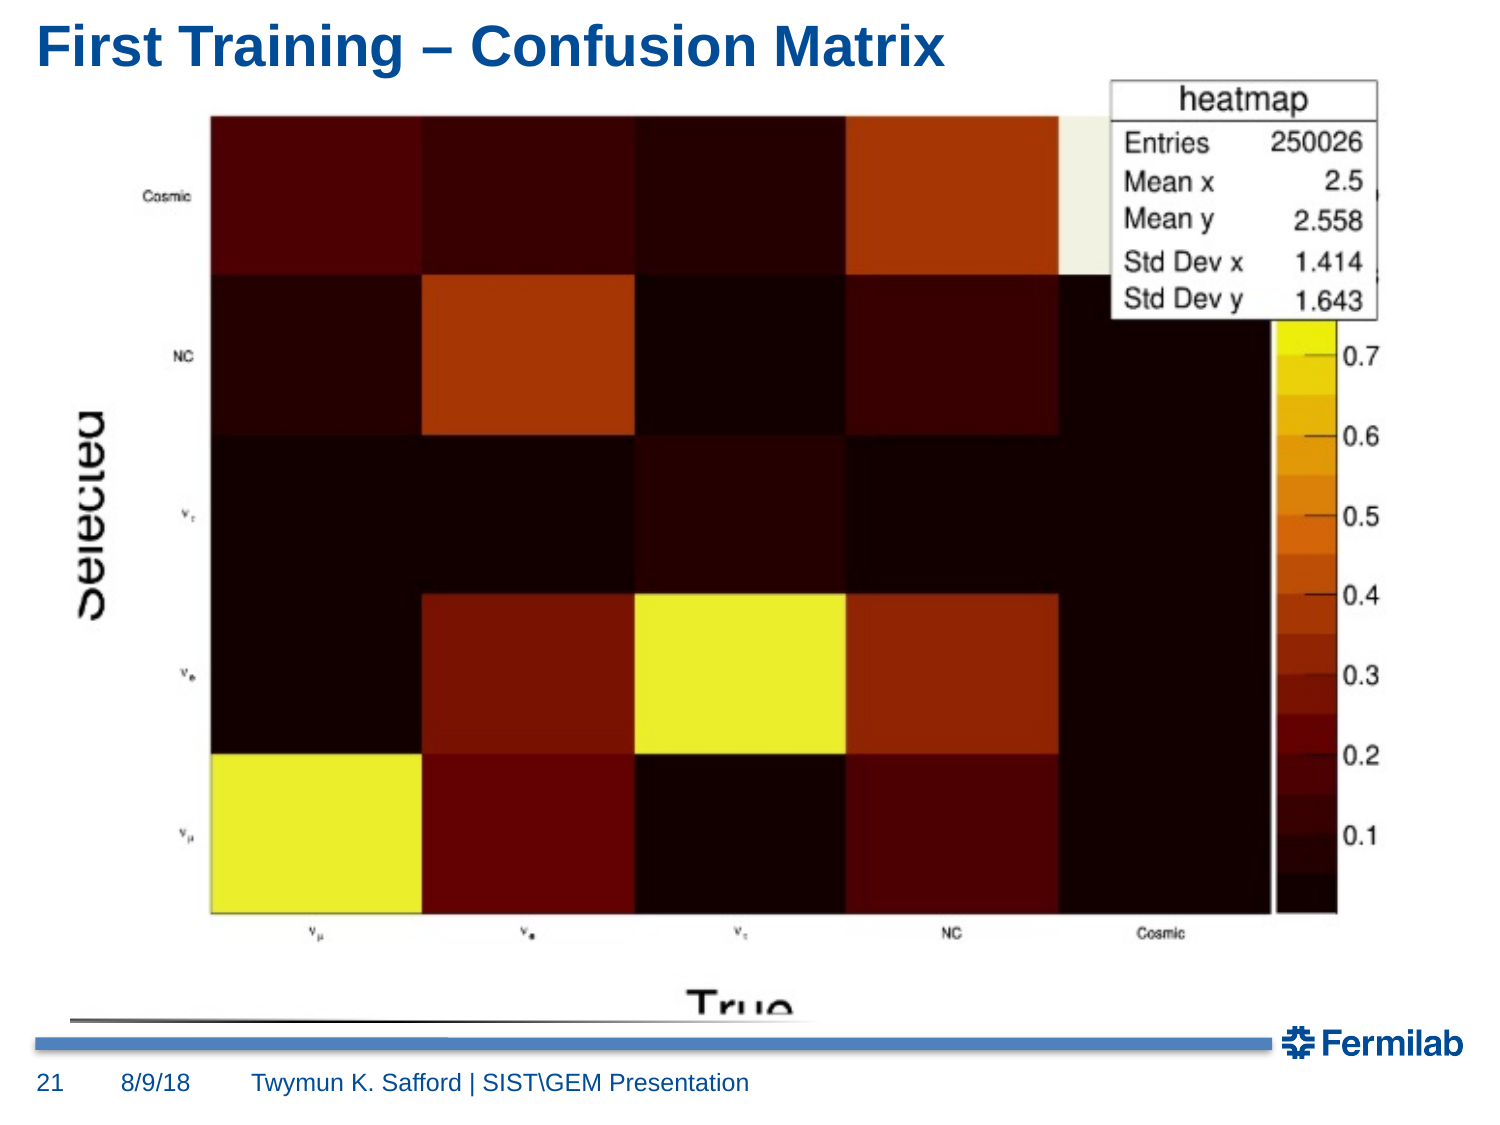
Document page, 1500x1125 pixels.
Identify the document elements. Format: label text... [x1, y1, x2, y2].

text_box 8/9/18 [120, 1066, 232, 1107]
picture [70, 78, 1458, 1024]
text_box 21 [36, 1066, 105, 1106]
picture [1282, 1026, 1463, 1059]
text_box Twymun K. Safford | SIST\GEM Presentation [251, 1066, 1279, 1107]
text_box First Training – Confusion Matrix [36, 8, 1462, 79]
